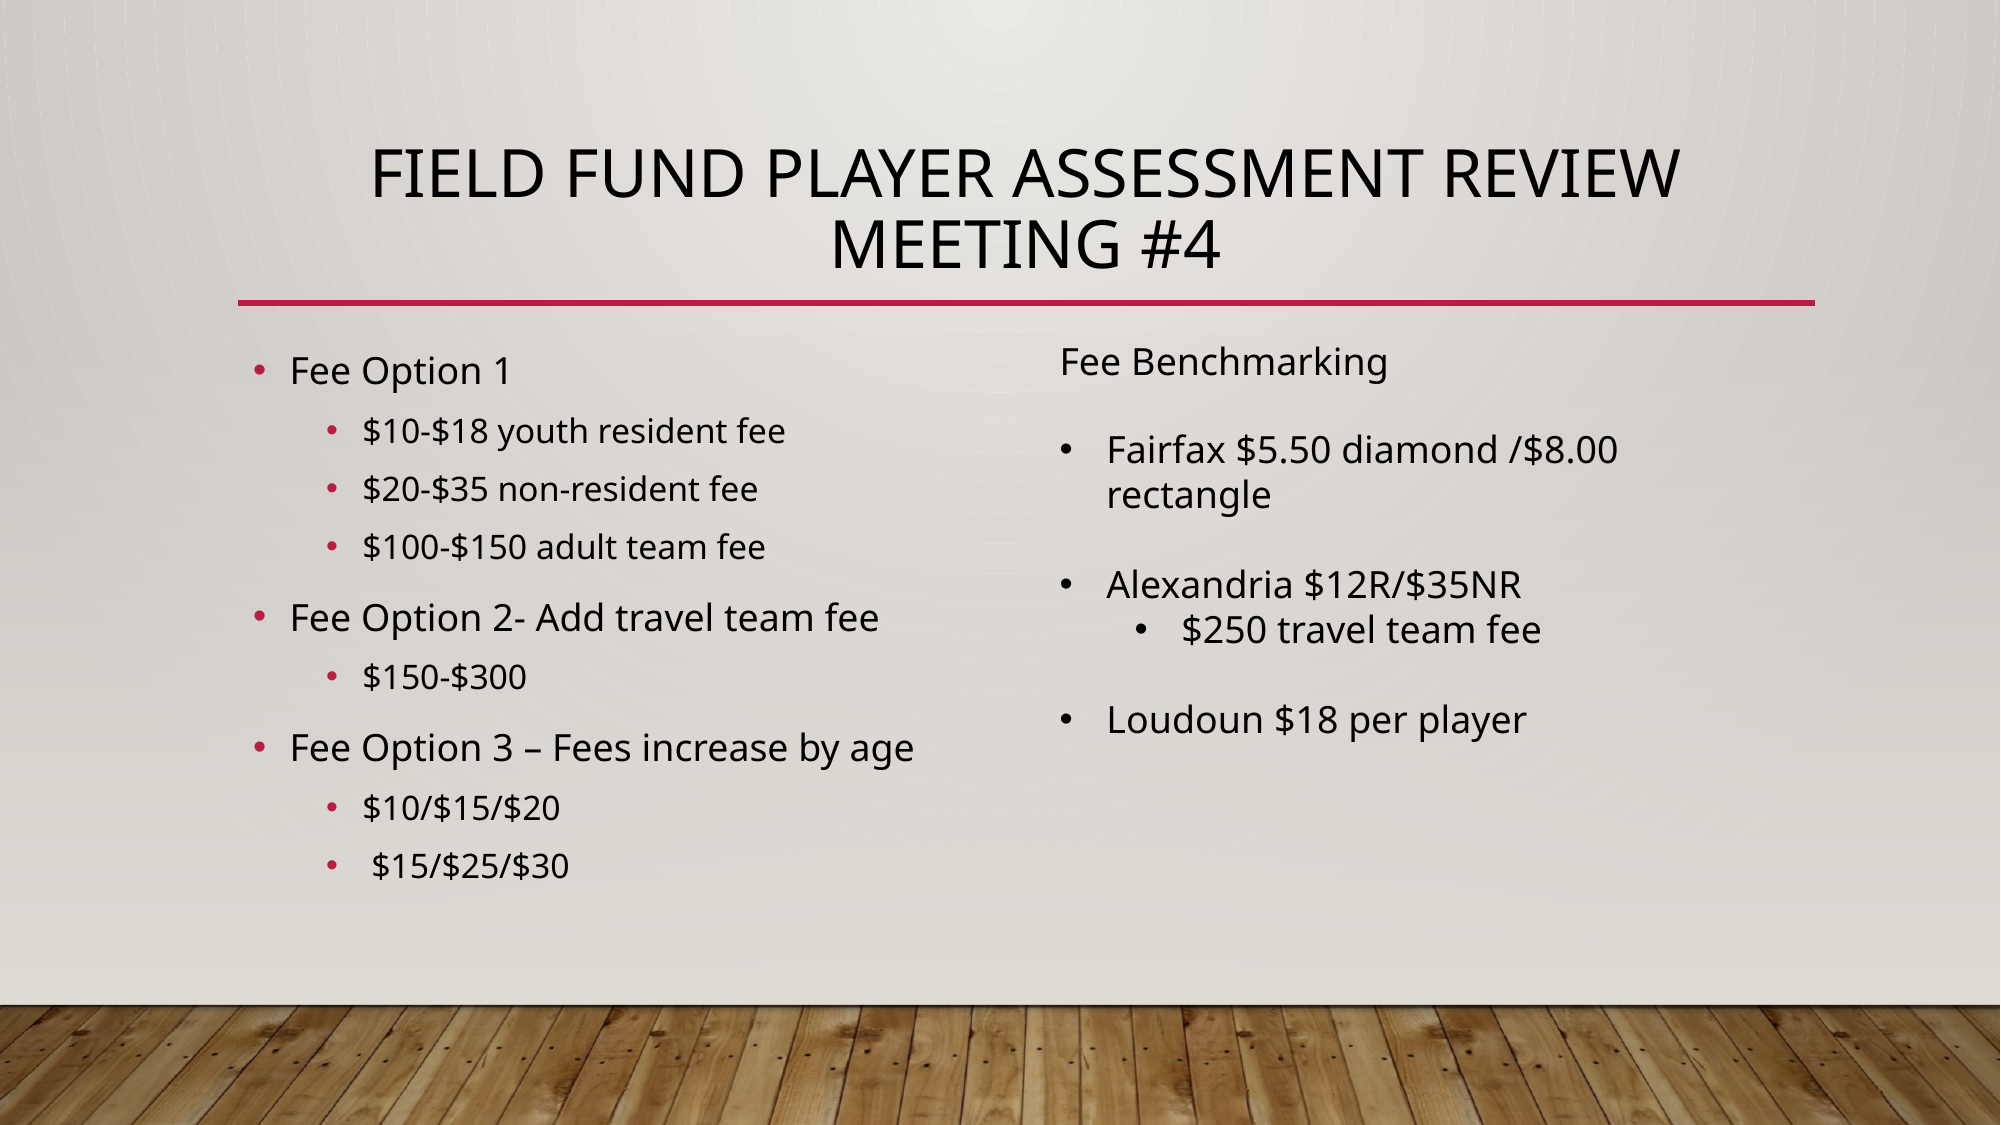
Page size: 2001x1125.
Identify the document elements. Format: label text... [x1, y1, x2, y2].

text_box Fairfax $5.50 diamond /$8.00 rectangle Alexandria $12R/$35NR $250 travel team fee Loudoun $18 per player [1044, 418, 1784, 749]
text_box Fee Benchmarking [1044, 330, 1814, 436]
title Field Fund PLayer Assessment Review Meeting #4 [238, 131, 1814, 305]
list Fee Option 1 $10-$18 youth resident fee $20-$35 non-resident fee $100-$150 adult team fee Fee Option 2- Add travel team fee $150-$300 Fee Option 3 – Fees increase by age $10/$15/$20 $15/$25/$30 [238, 330, 1814, 897]
picture [0, 1005, 2000, 1125]
